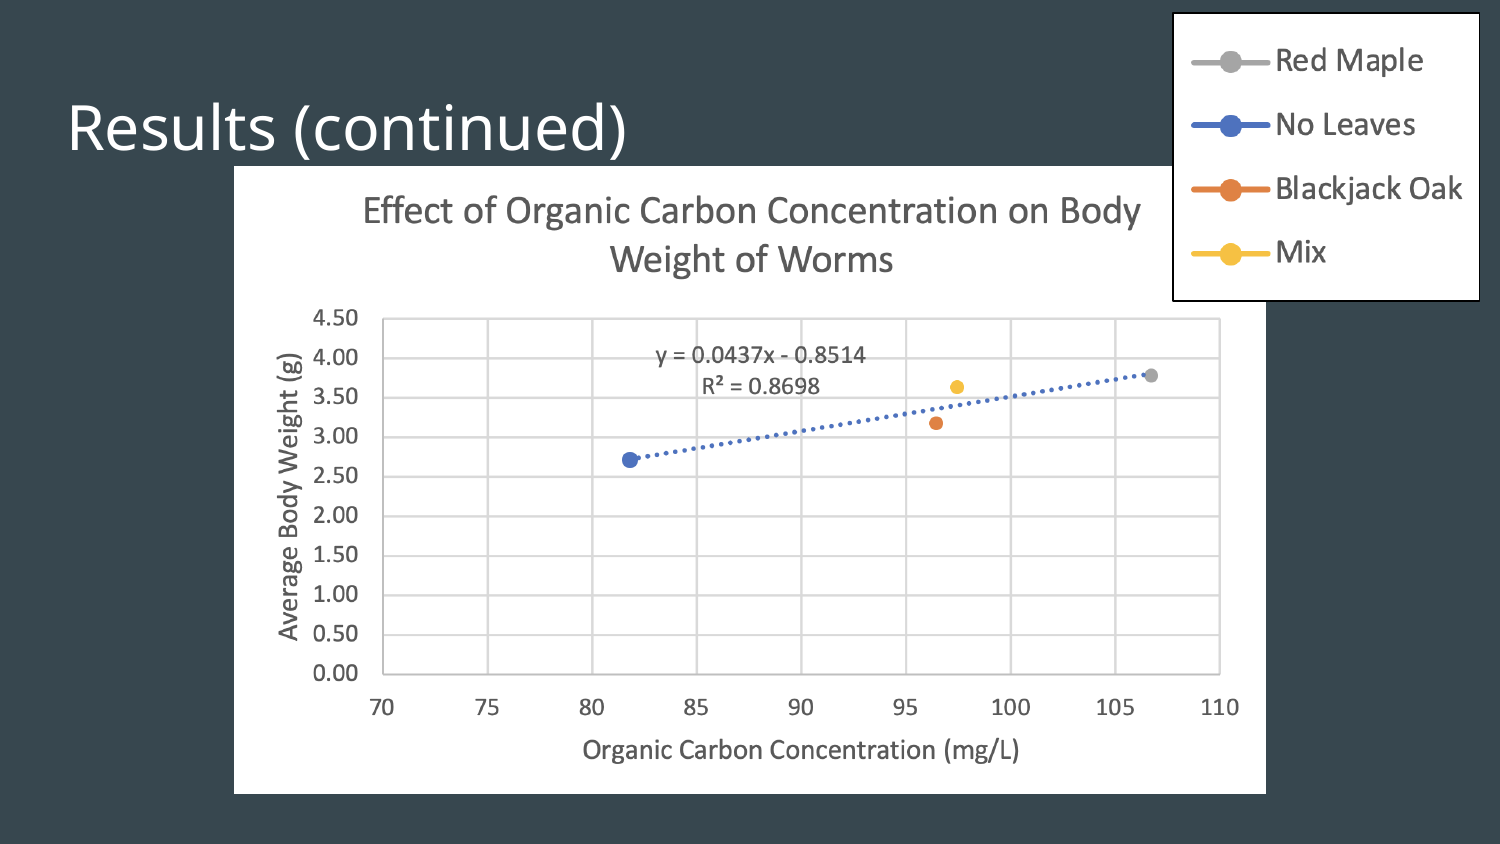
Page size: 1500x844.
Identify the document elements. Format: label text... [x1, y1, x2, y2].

title Results (continued) [51, 72, 1168, 167]
picture [234, 13, 1479, 794]
